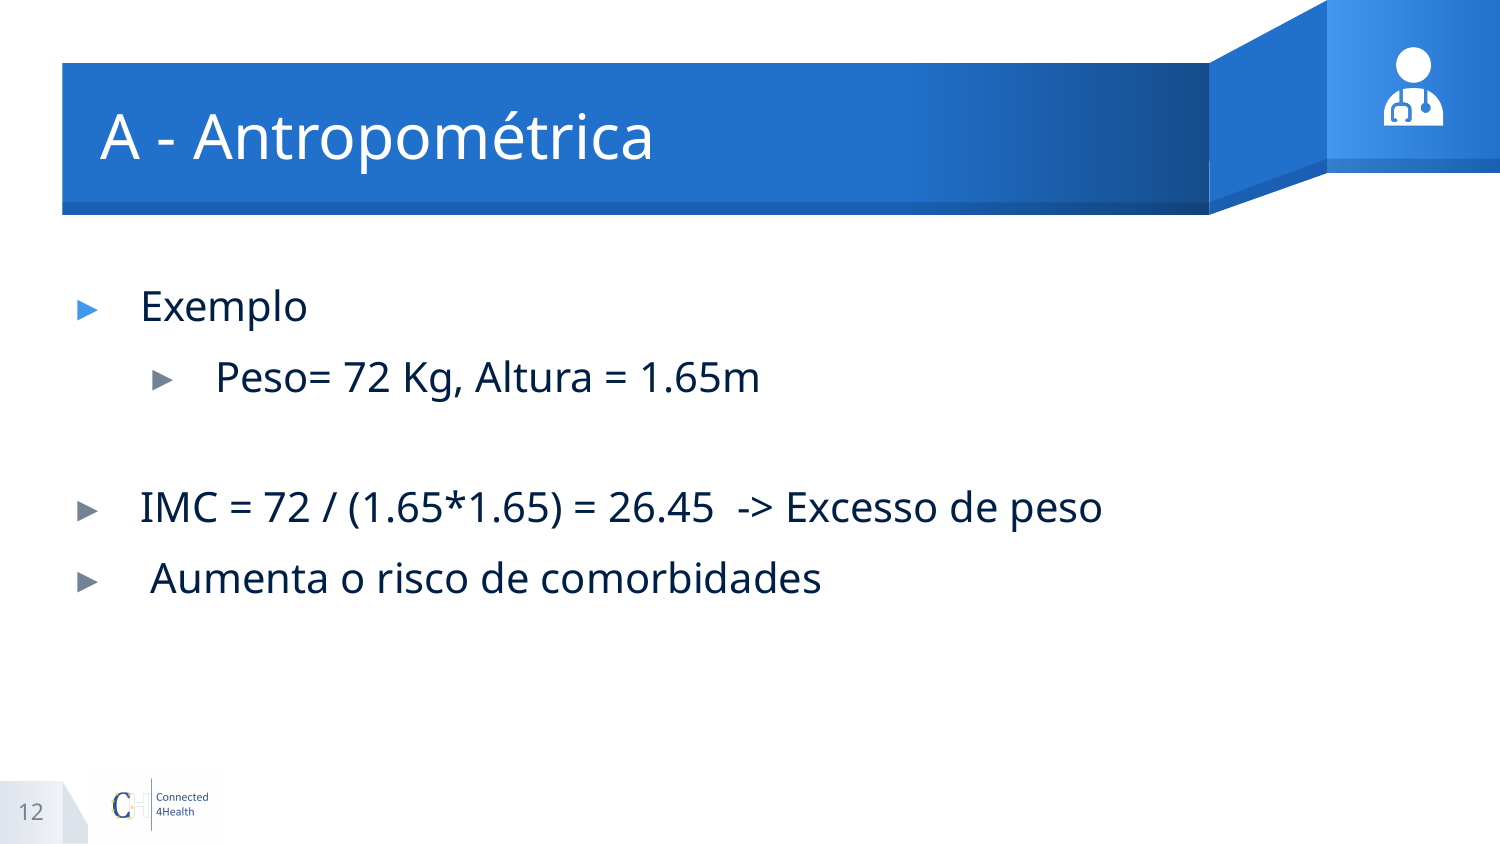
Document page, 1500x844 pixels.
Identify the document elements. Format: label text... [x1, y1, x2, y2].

picture [88, 769, 220, 844]
slide_number 12 [0, 781, 63, 844]
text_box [1383, 47, 1444, 126]
list Exemplo Peso= 72 Kg, Altura = 1.65m [64, 279, 1353, 458]
title A - Antropométrica [100, 64, 1210, 216]
text_box IMC = 72 / (1.65*1.65) = 26.45 -> Excesso de peso Aumenta o risco de comorbidades [0, 480, 1500, 659]
